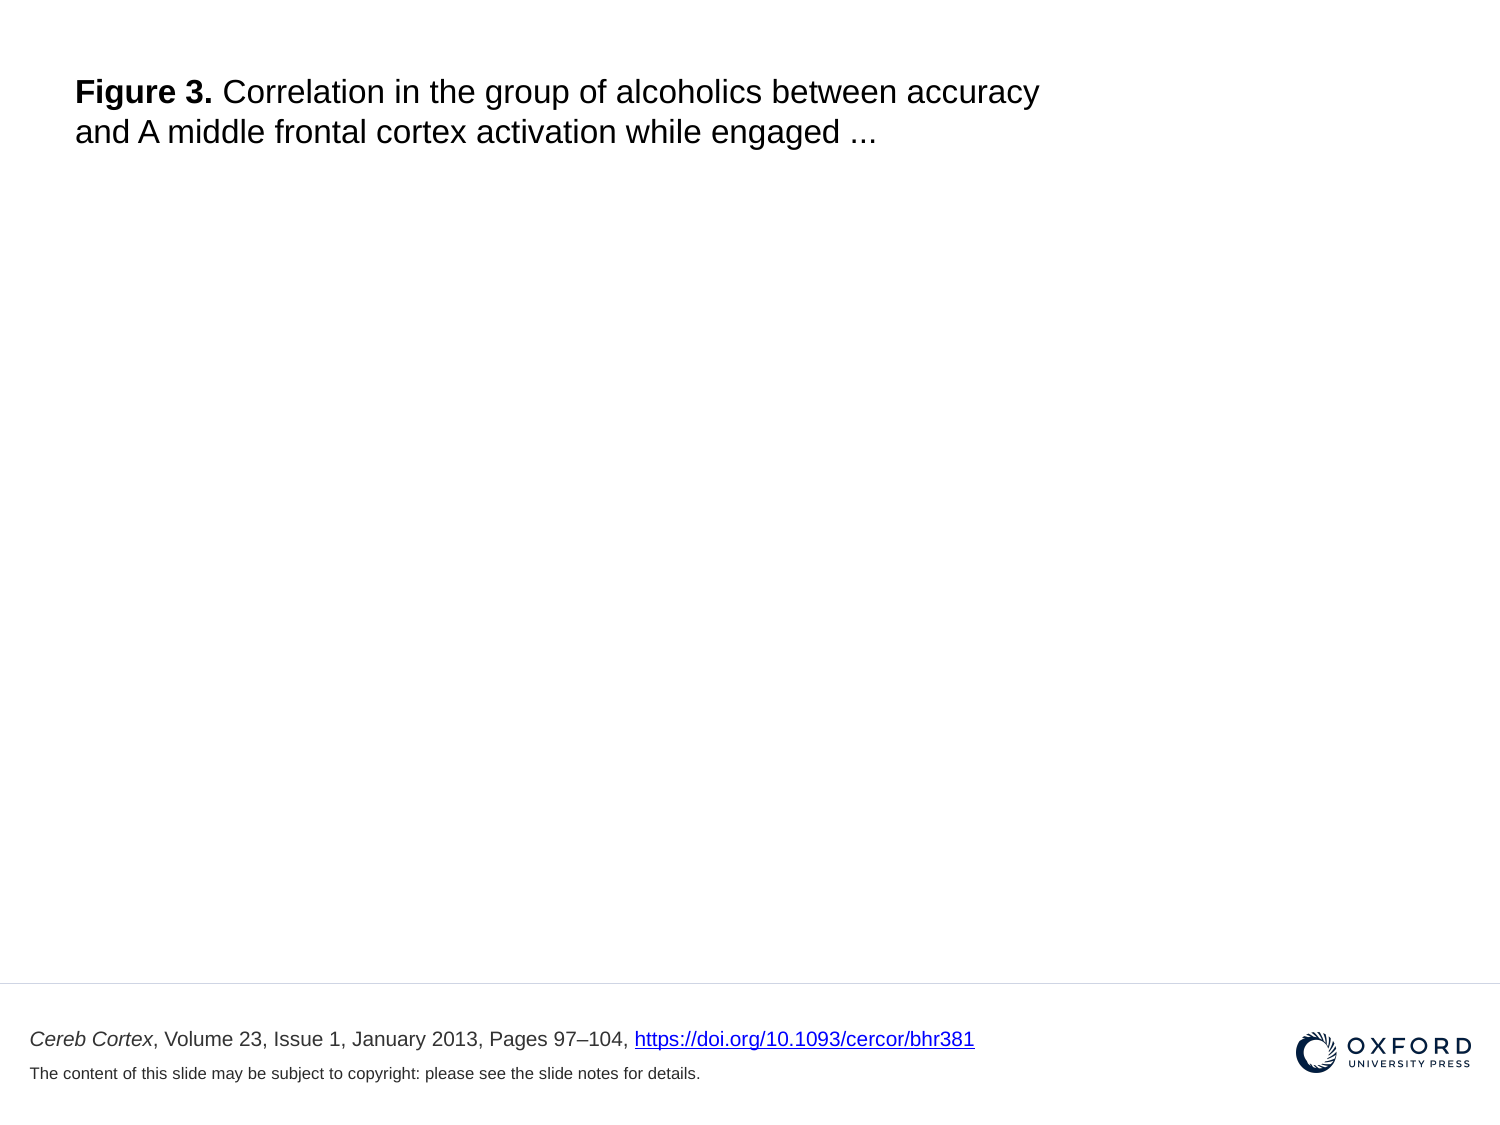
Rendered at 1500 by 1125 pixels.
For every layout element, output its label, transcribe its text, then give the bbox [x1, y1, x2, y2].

title Figure 3. Correlation in the group of alcoholics between accuracy and A middle frontal cortex activation while engaged ... [75, 69, 1078, 171]
picture [1296, 1032, 1471, 1073]
footer Cereb Cortex, Volume 23, Issue 1, January 2013, Pages 97–104, https://doi.org/10.1093/cercor/bhr381 The content of this slide may be subject to copyright: please see the slide notes for details. [0, 983, 1260, 1125]
